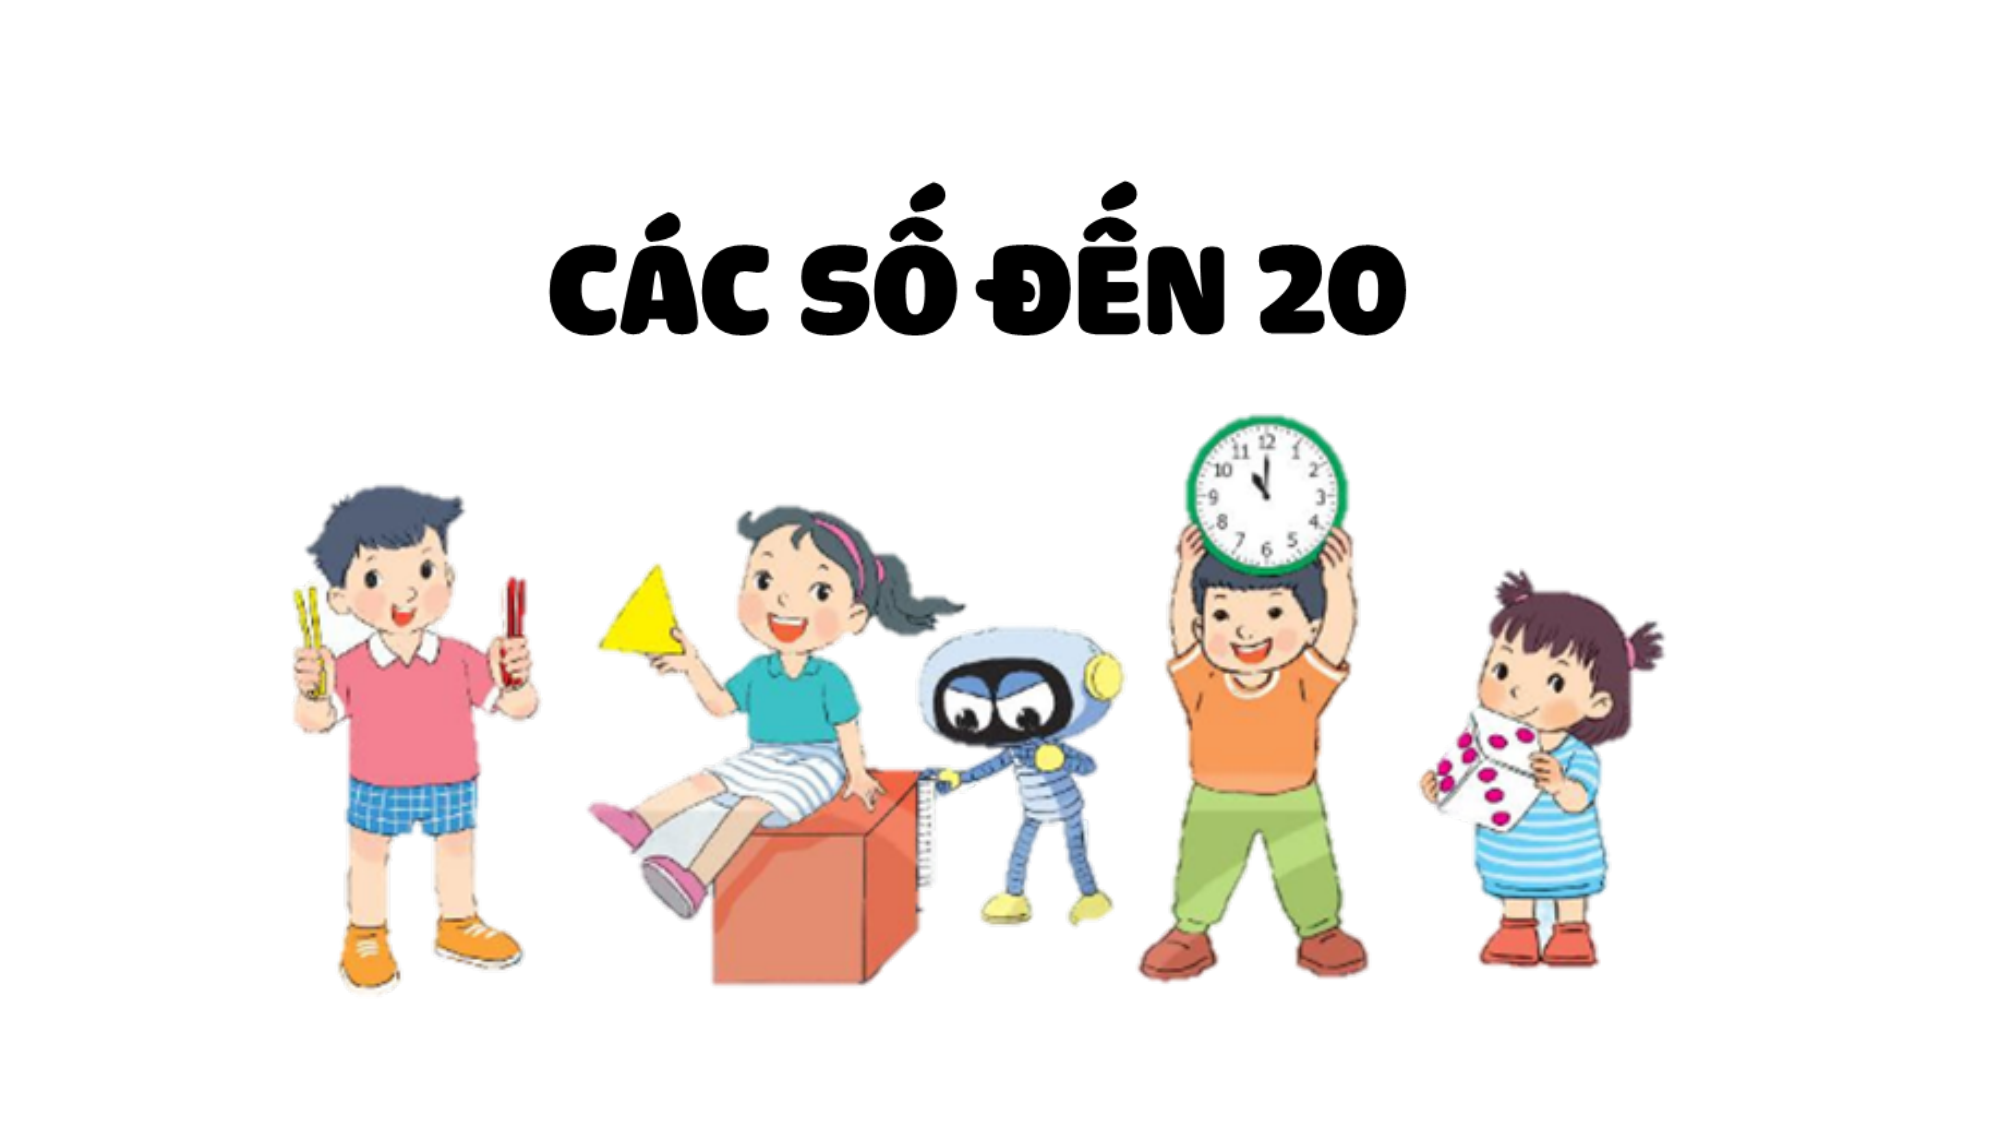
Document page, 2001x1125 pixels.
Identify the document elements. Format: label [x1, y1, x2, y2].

picture [216, 78, 1940, 1019]
